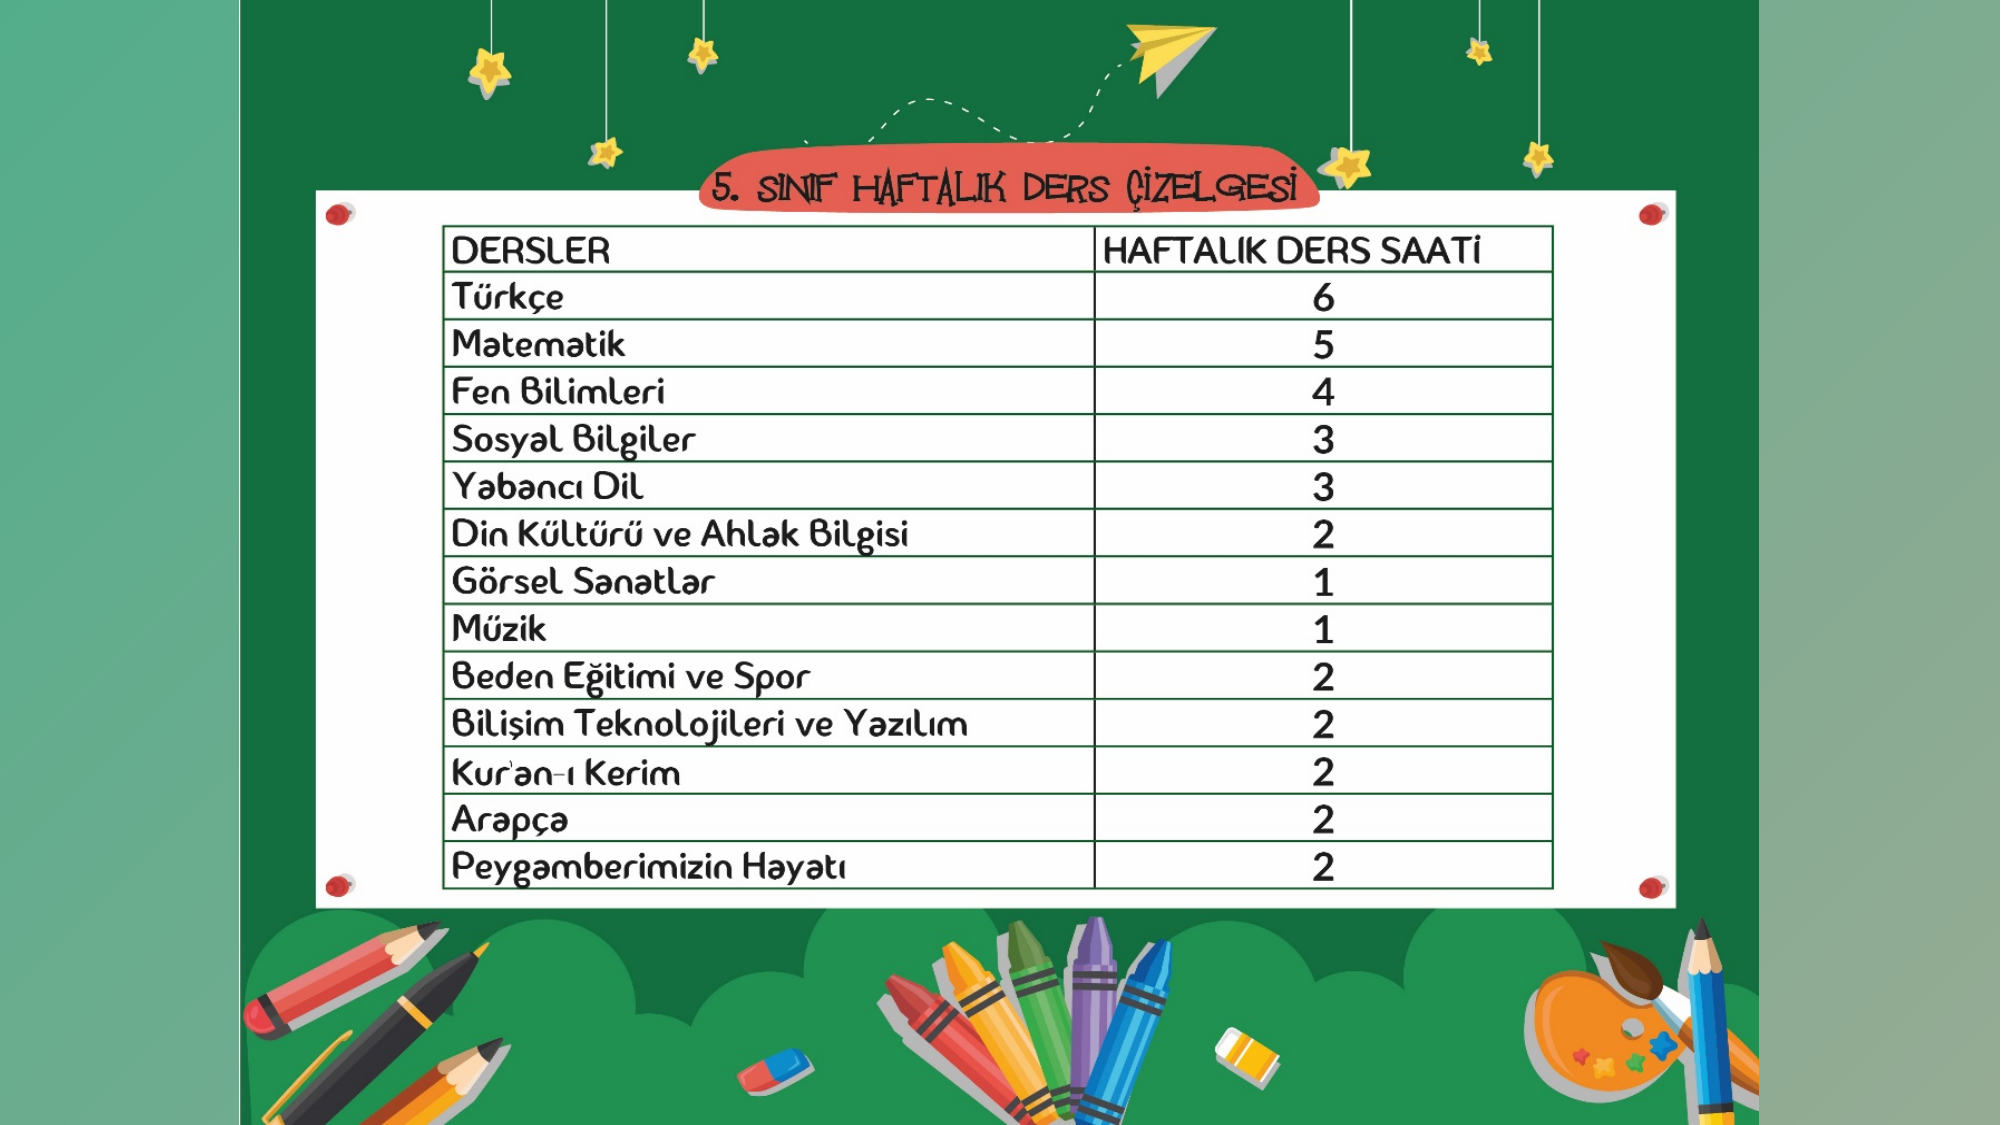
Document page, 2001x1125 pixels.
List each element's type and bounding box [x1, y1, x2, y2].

list [239, 0, 1759, 1125]
